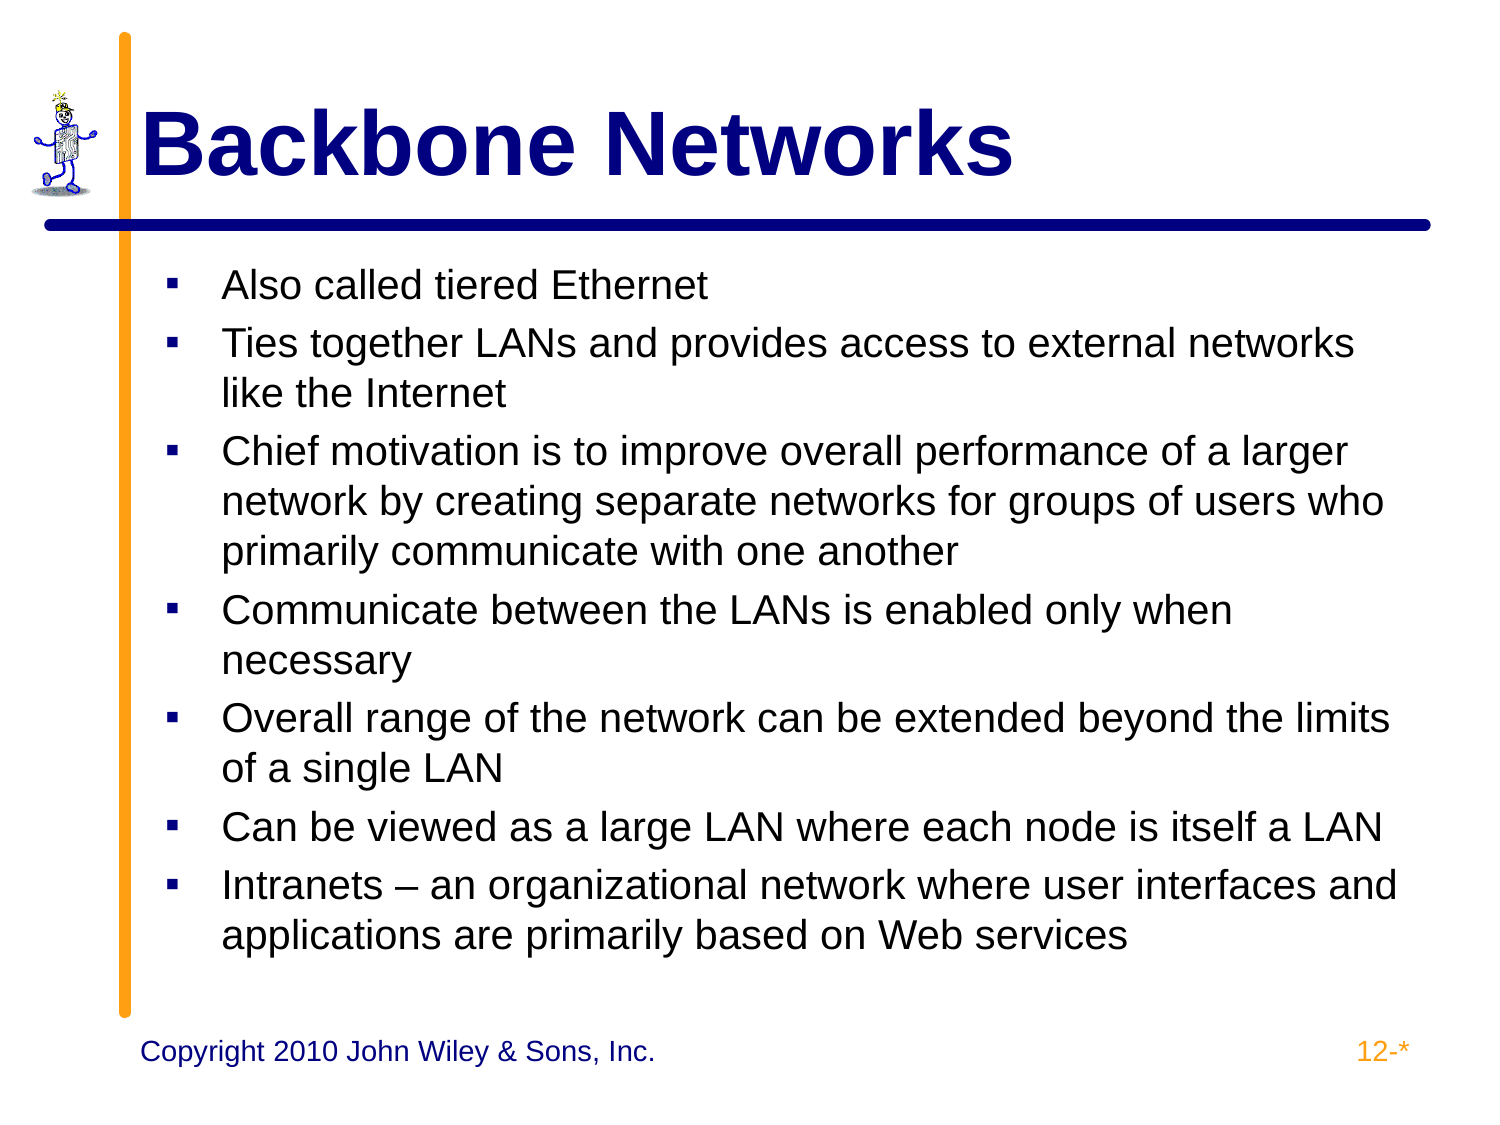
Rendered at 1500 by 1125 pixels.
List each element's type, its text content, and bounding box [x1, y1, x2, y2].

list Also called tiered Ethernet Ties together LANs and provides access to external networks like the Internet Chief motivation is to improve overall performance of a larger network by creating separate networks for groups of users who primarily communicate with one another Communicate between the LANs is enabled only when necessary Overall range of the network can be extended beyond the limits of a single LAN Can be viewed as a large LAN where each node is itself a LAN Intranets – an organizational network where user interfaces and applications are primarily based on Web services [150, 249, 1425, 993]
title Backbone Networks [125, 45, 1425, 233]
text_box Copyright 2010 John Wiley & Sons, Inc. [125, 1025, 675, 1104]
text_box 12-* [1074, 1024, 1425, 1103]
picture [24, 87, 105, 204]
